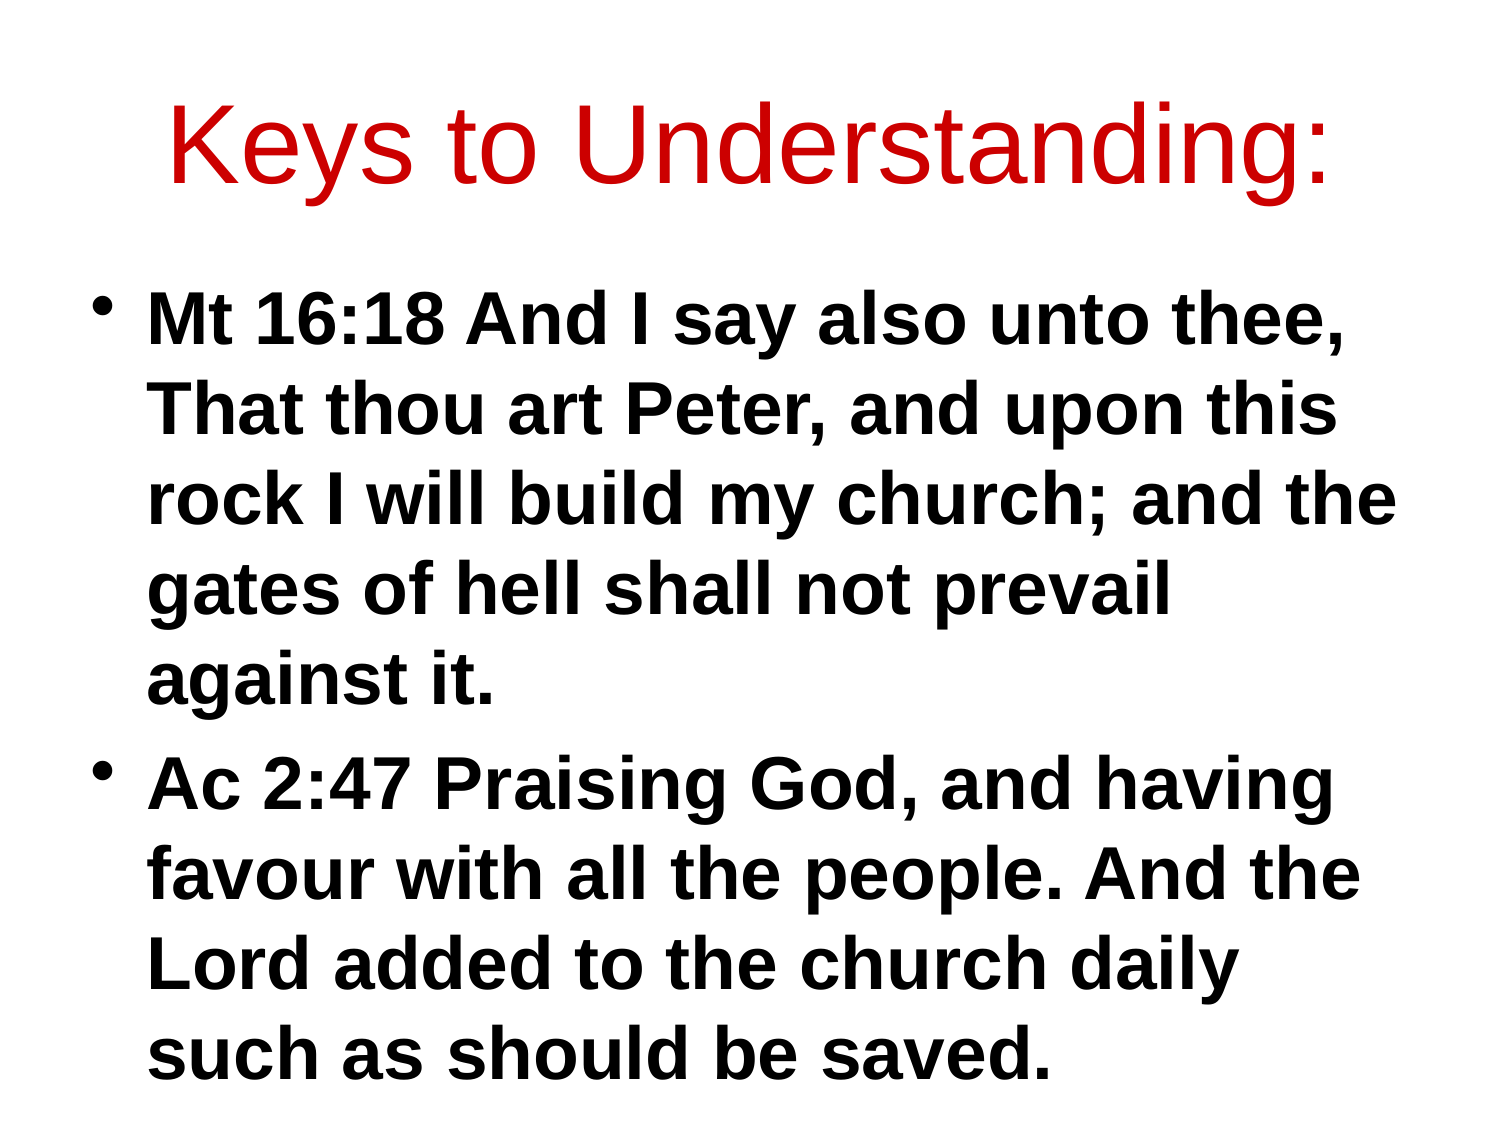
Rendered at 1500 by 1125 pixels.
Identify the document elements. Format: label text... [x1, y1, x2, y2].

title Keys to Understanding: [75, 45, 1425, 233]
list Mt 16:18 And I say also unto thee, That thou art Peter, and upon this rock I will build my church; and the gates of hell shall not prevail against it. Ac 2:47 Praising God, and having favour with all the people. And the Lord added to the church daily such as should be saved. [75, 262, 1425, 1100]
